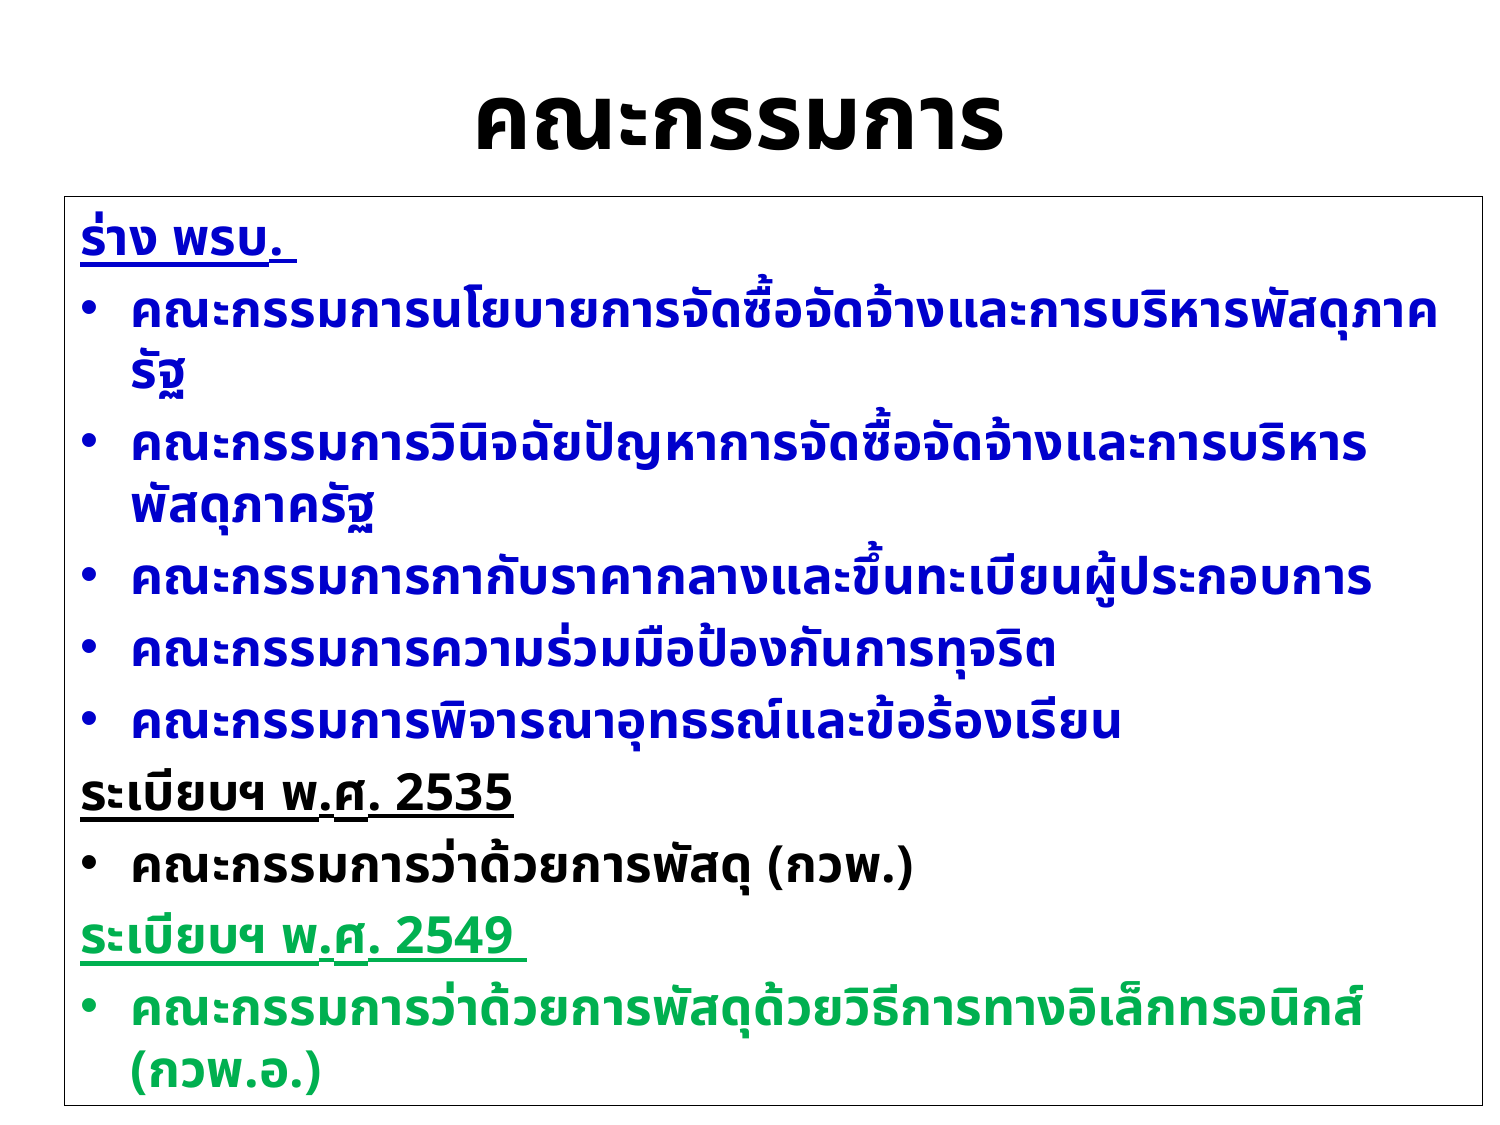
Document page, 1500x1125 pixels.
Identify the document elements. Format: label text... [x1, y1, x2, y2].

list ร่าง พรบ. คณะกรรมการนโยบายการจัดซื้อจัดจ้างและการบริหารพัสดุภาครัฐ คณะกรรมการวินิจฉัยปัญหาการจัดซื้อจัดจ้างและการบริหารพัสดุภาครัฐ คณะกรรมการกากับราคากลางและขึ้นทะเบียนผู้ประกอบการ คณะกรรมการความร่วมมือป้องกันการทุจริต คณะกรรมการพิจารณาอุทธรณ์และข้อร้องเรียน ระเบียบฯ พ.ศ. 2535 คณะกรรมการว่าด้วยการพัสดุ (กวพ.) ระเบียบฯ พ.ศ. 2549 คณะกรรมการว่าด้วยการพัสดุด้วยวิธีการทางอิเล็กทรอนิกส์ (กวพ.อ.) [64, 196, 1483, 1106]
title คณะกรรมการ [64, 19, 1415, 196]
